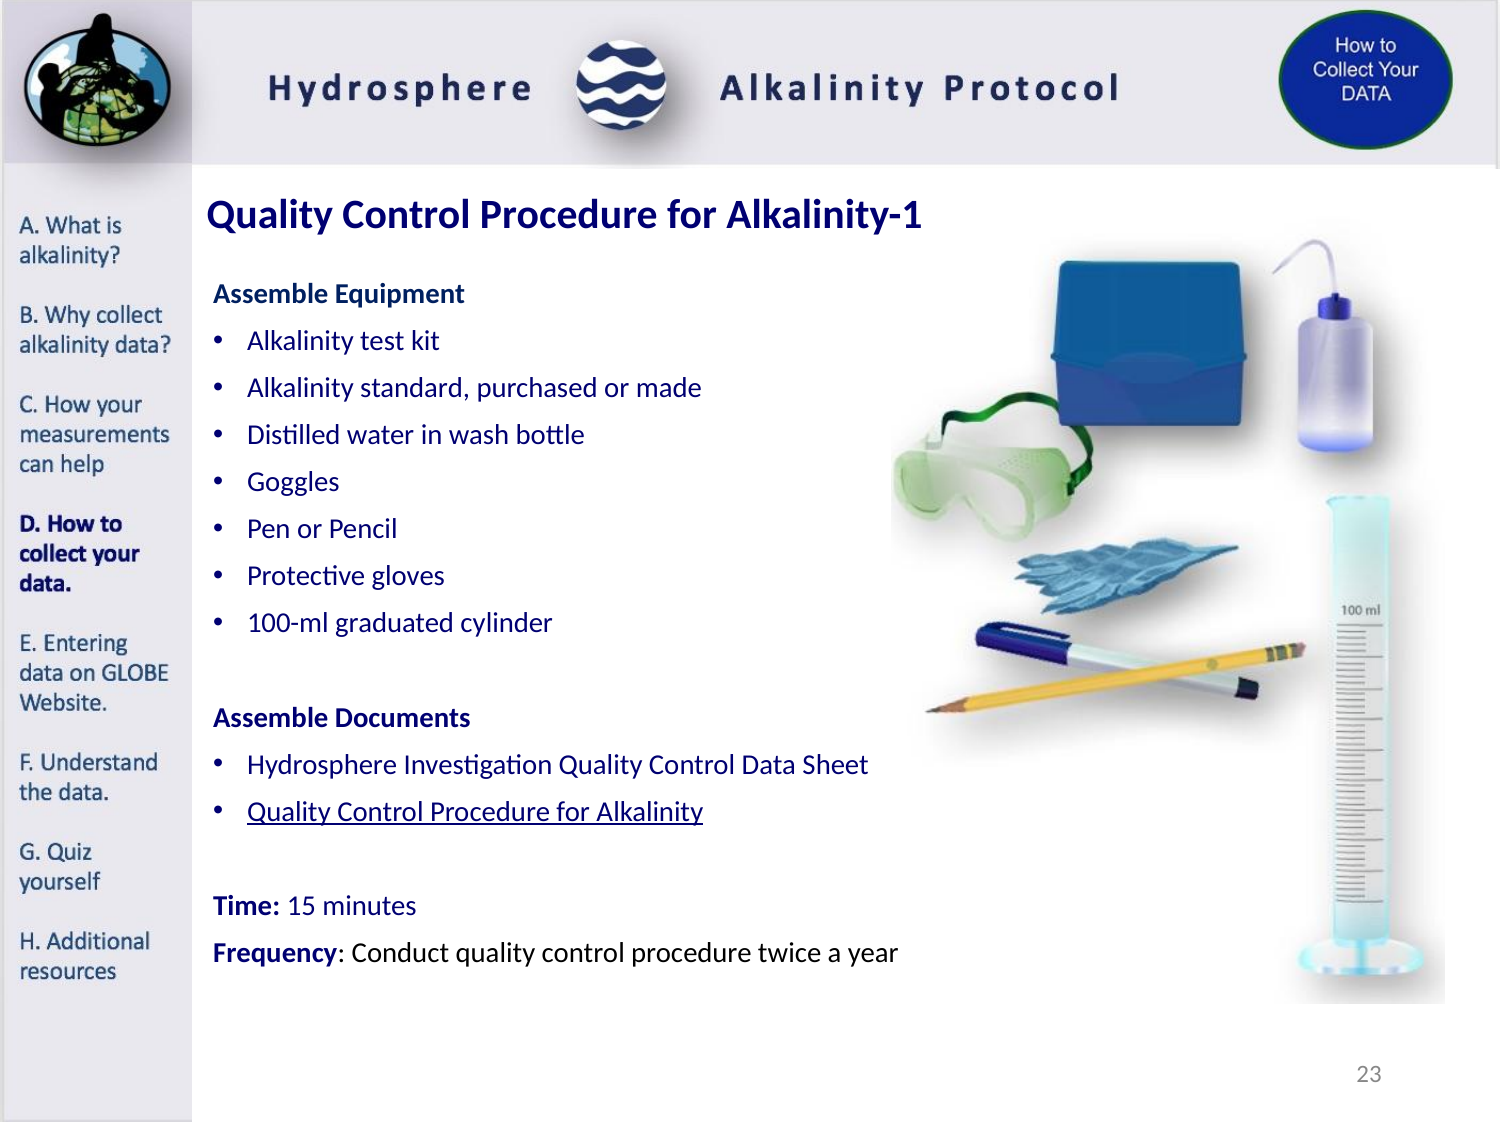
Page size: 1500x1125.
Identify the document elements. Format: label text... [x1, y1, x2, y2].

picture [0, 0, 1500, 1123]
list Assemble Equipment Alkalinity test kit Alkalinity standard, purchased or made Distilled water in wash bottle Goggles Pen or Pencil Protective gloves 100-ml graduated cylinder Assemble Documents Hydrosphere Investigation Quality Control Data Sheet Quality Control Procedure for Alkalinity Time: 15 minutes Frequency: Conduct quality control procedure twice a year [198, 271, 885, 985]
slide_number ‹#› [1059, 1042, 1397, 1103]
title Quality Control Procedure for Alkalinity-1 [197, 177, 1486, 261]
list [890, 213, 1445, 1004]
